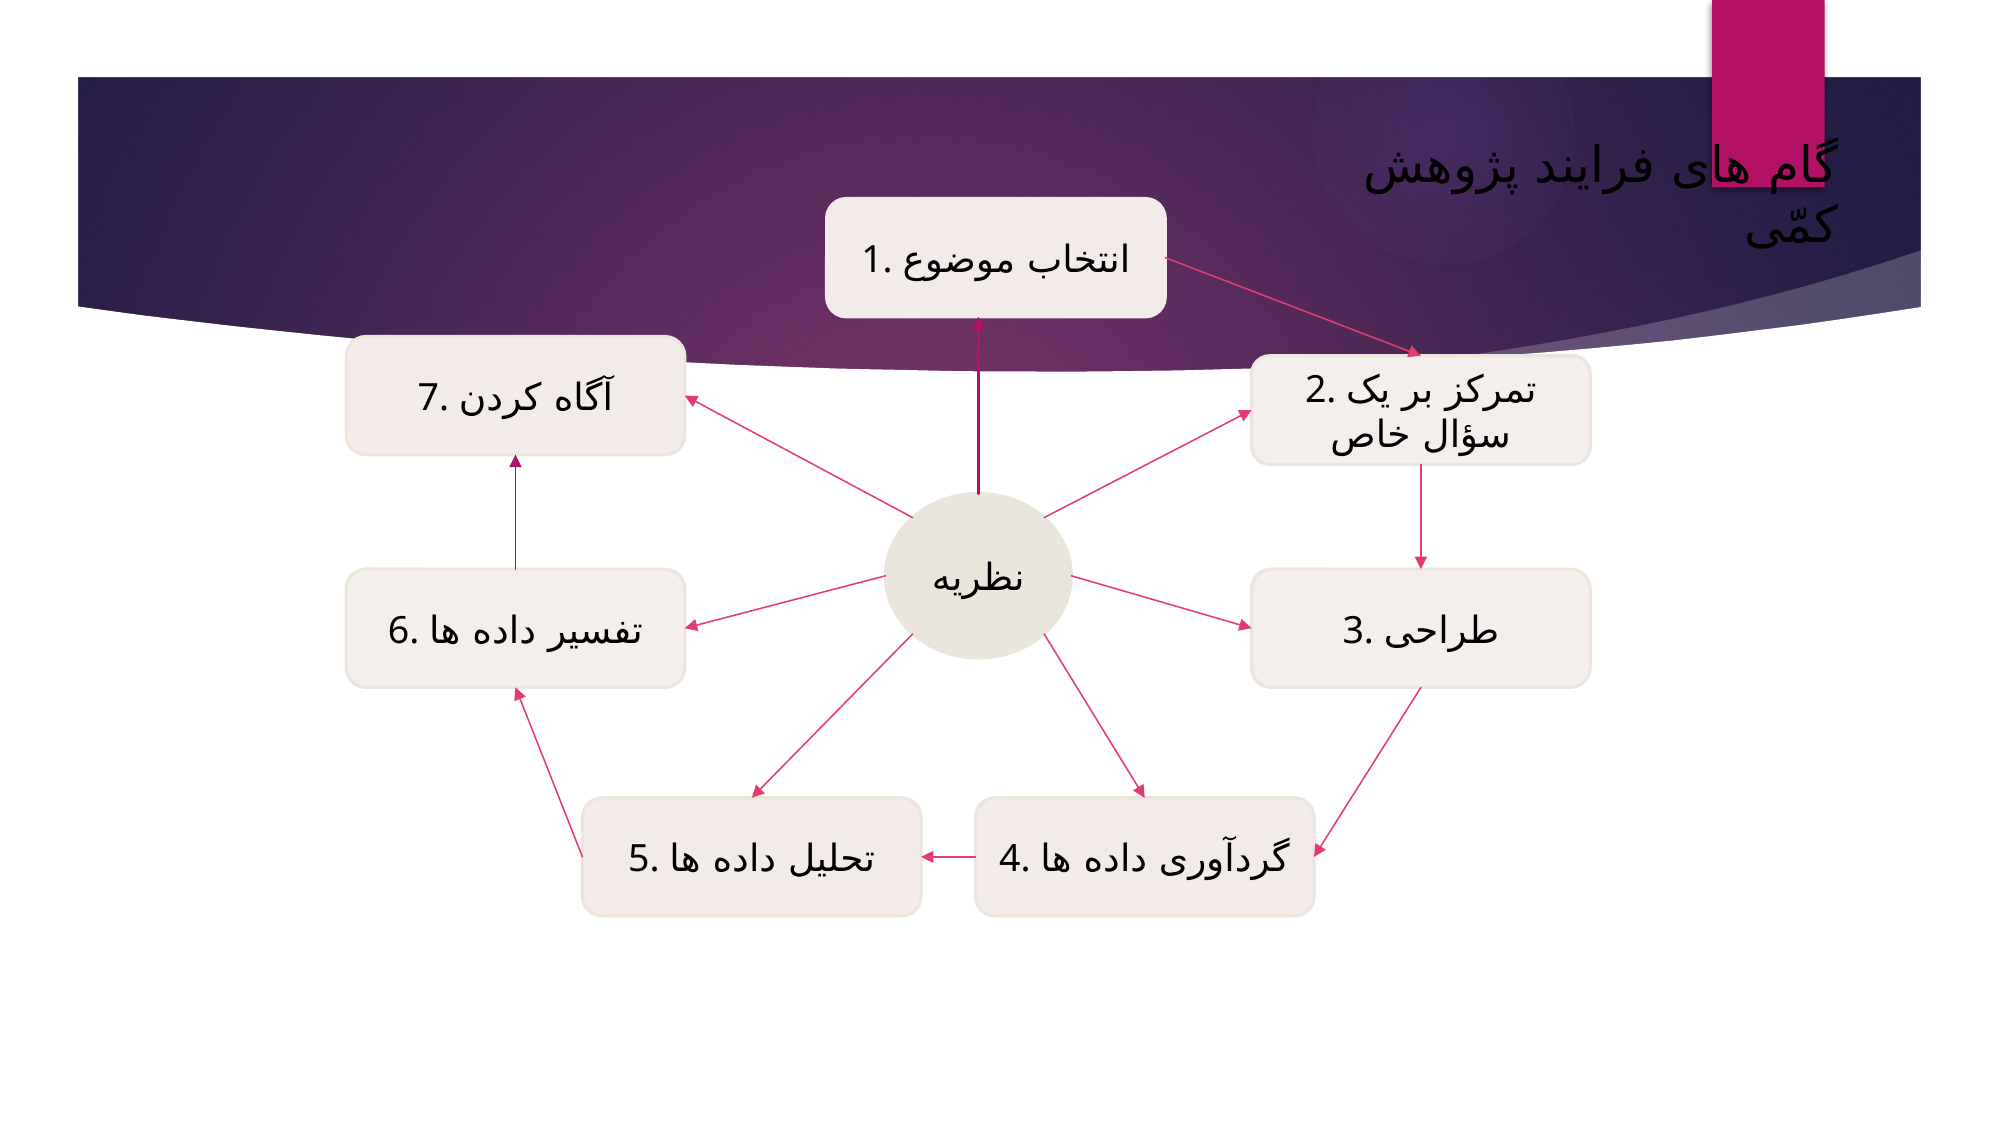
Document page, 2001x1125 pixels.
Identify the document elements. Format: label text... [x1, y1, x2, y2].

text_box 7. آگاه کردن [344, 334, 687, 457]
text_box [684, 395, 913, 518]
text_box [1313, 687, 1422, 858]
text_box نظریه [883, 492, 1073, 660]
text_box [1043, 409, 1252, 518]
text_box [1165, 257, 1422, 356]
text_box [751, 633, 913, 798]
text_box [1071, 575, 1252, 629]
text_box 5. تحلیل داده ها [580, 796, 923, 918]
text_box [515, 687, 583, 858]
text_box گام های فرایند پژوهش کمّی [1314, 125, 1854, 261]
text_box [684, 575, 886, 629]
text_box 3. طراحی [1249, 567, 1592, 689]
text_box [1043, 633, 1145, 798]
text_box 4. گردآوری داده ها [973, 796, 1316, 918]
text_box 1. انتخاب موضوع [824, 196, 1167, 319]
text_box 2. تمرکز بر یک سؤال خاص [1250, 354, 1592, 467]
text_box 6. تفسیر داده ها [344, 567, 687, 689]
